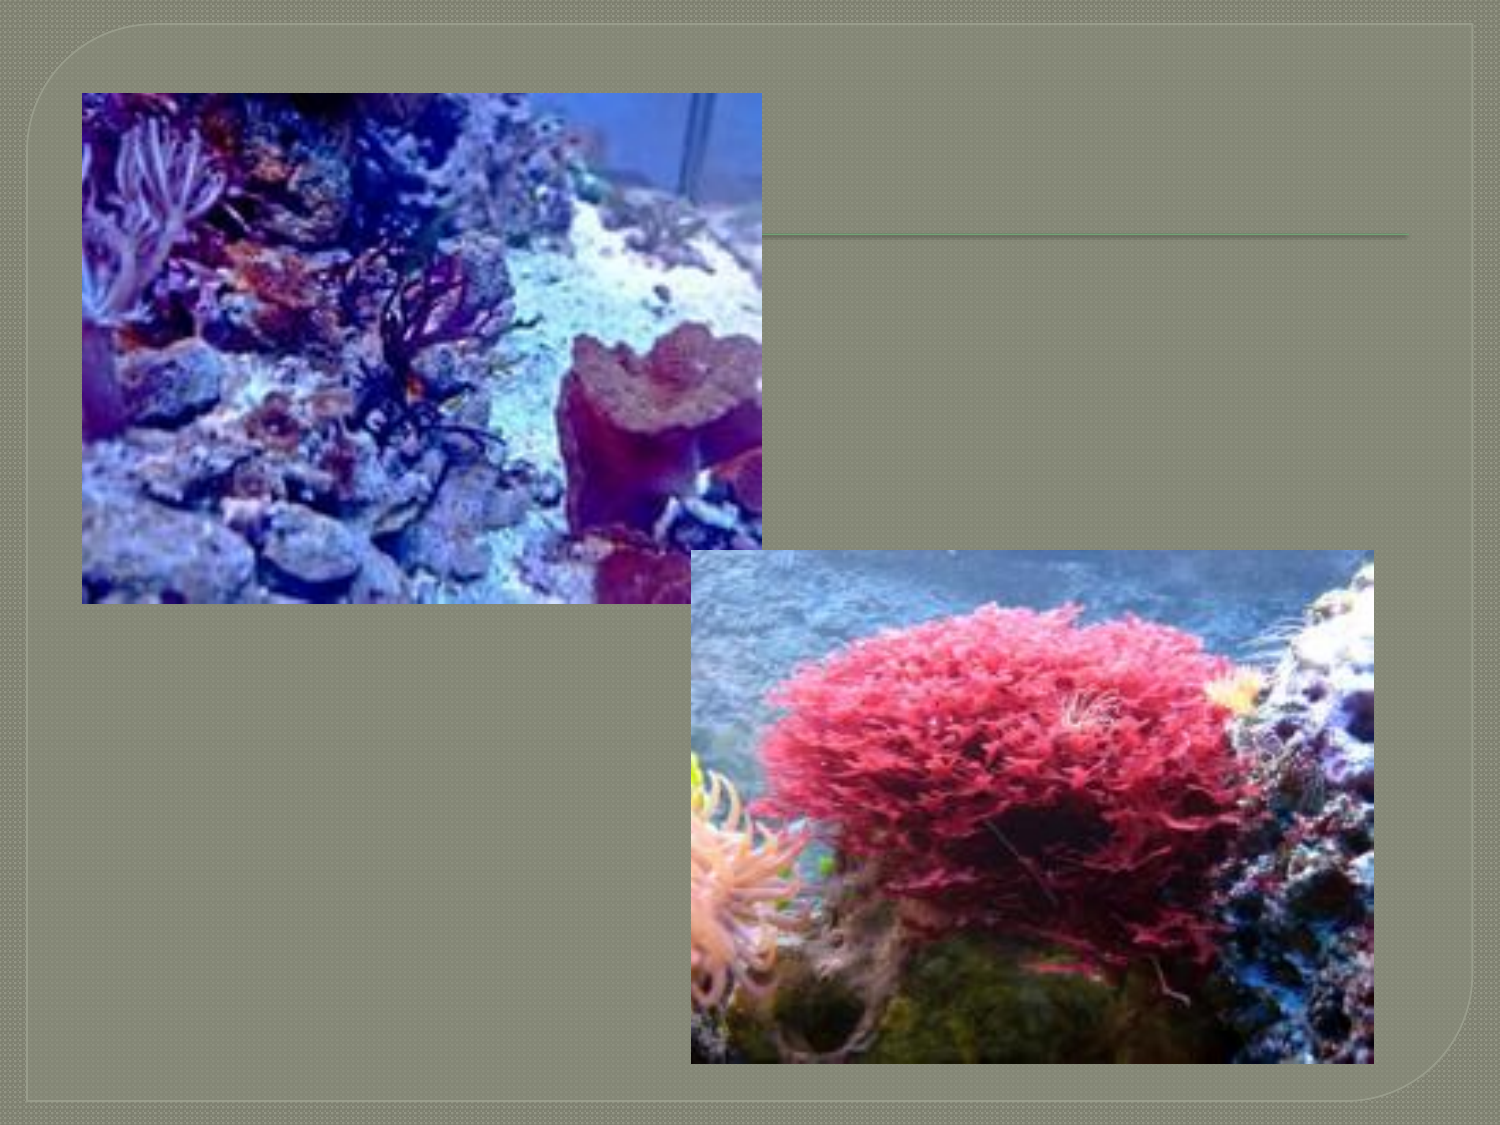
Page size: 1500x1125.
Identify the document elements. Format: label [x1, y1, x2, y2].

list [81, 93, 762, 604]
list [691, 550, 1374, 1065]
